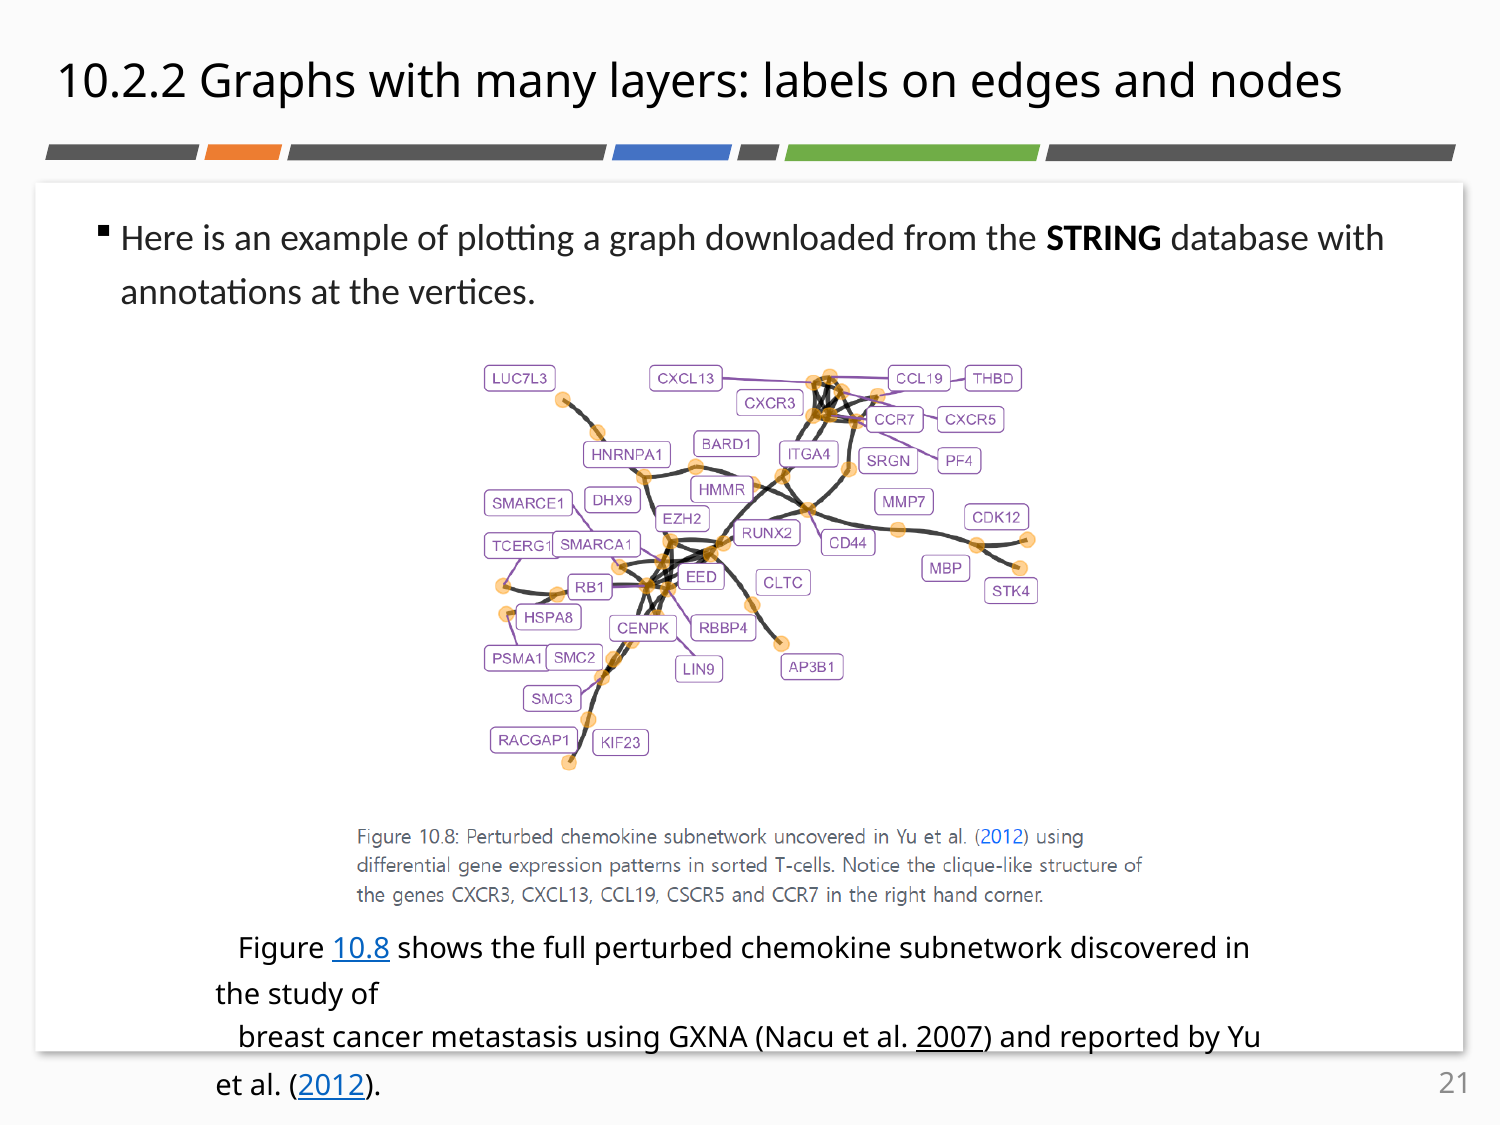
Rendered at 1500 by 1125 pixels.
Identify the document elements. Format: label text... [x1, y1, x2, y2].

text_box Here is an example of plotting a graph downloaded from the STRING database with annotations at the vertices. [80, 196, 1485, 320]
text_box Figure 10.8 shows the full perturbed chemokine subnetwork discovered in the study of breast cancer metastasis using GXNA (Nacu et al. 2007) and reported by Yu et al. (2012). [200, 913, 1300, 1114]
slide_number 21 [1253, 1054, 1488, 1115]
title 10.2.2 Graphs with many layers: labels on edges and nodes [41, 28, 1458, 138]
picture [355, 335, 1145, 910]
